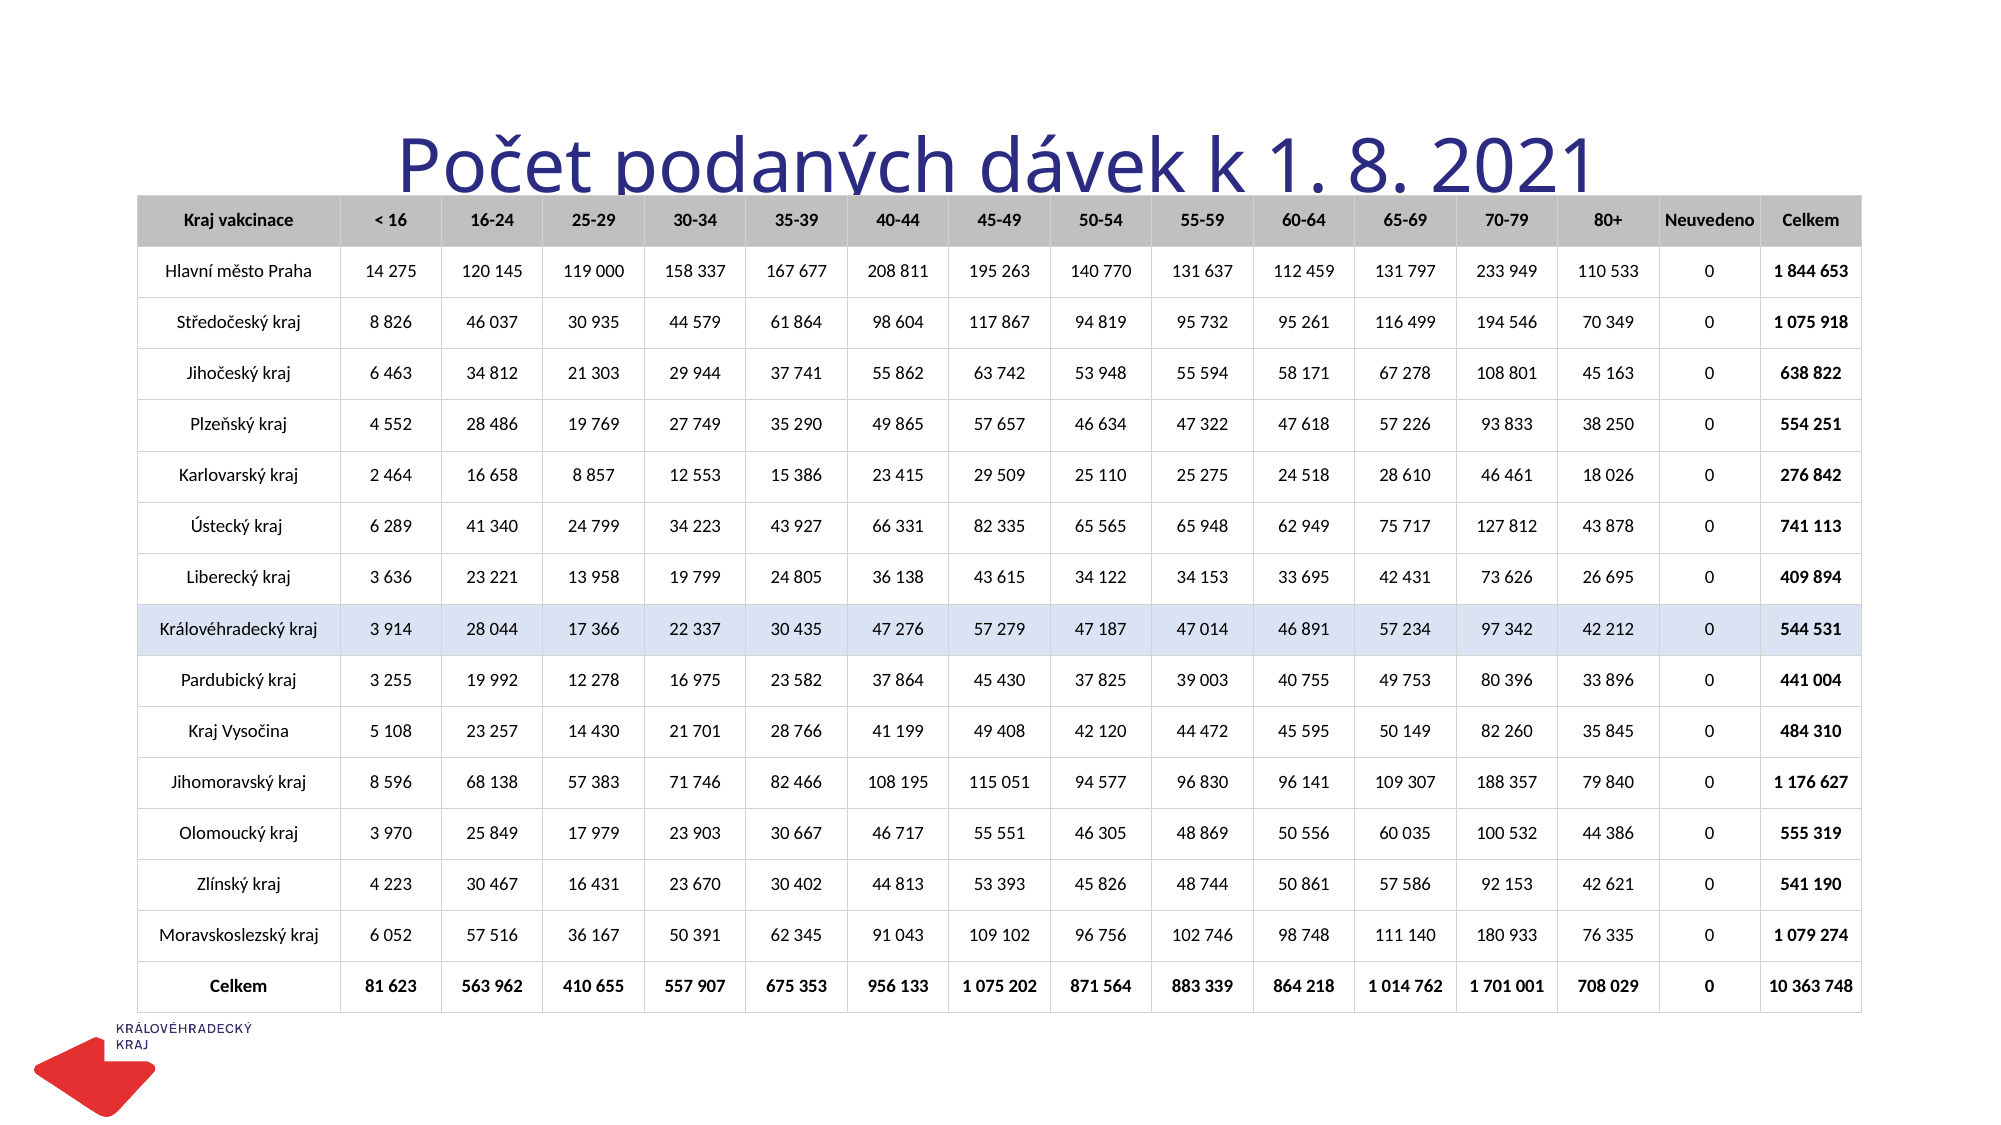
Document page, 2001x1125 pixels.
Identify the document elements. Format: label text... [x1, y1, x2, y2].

table_cell 0 [1660, 758, 1760, 808]
table_cell 0 [1660, 605, 1760, 655]
table_cell 24 805 [746, 554, 847, 604]
table_cell 0 [1660, 452, 1760, 502]
table_cell 109 102 [949, 911, 1050, 961]
table_header 70-79 [1457, 196, 1557, 246]
table_cell 57 586 [1355, 860, 1456, 910]
table_cell 276 842 [1761, 452, 1861, 502]
table_cell 5 108 [341, 707, 441, 757]
table_cell 46 305 [1051, 809, 1151, 859]
table_cell 131 797 [1355, 247, 1456, 297]
table_cell 37 741 [746, 349, 847, 399]
table_cell 68 138 [442, 758, 542, 808]
table_cell 81 623 [341, 962, 441, 1012]
table_cell 1 075 202 [949, 962, 1050, 1012]
table_cell 33 695 [1254, 554, 1354, 604]
table_cell 3 914 [341, 605, 441, 655]
table_cell 1 844 653 [1761, 247, 1861, 297]
table_cell 17 366 [543, 605, 644, 655]
table_cell 76 335 [1558, 911, 1659, 961]
table_cell 554 251 [1761, 400, 1861, 451]
table_cell 60 035 [1355, 809, 1456, 859]
table_cell 98 604 [848, 298, 948, 348]
table_cell 410 655 [543, 962, 644, 1012]
table_cell 109 307 [1355, 758, 1456, 808]
table_cell 47 014 [1152, 605, 1253, 655]
table_cell 65 565 [1051, 503, 1151, 553]
table_cell 37 825 [1051, 656, 1151, 706]
table_cell 47 187 [1051, 605, 1151, 655]
table_cell 12 553 [645, 452, 745, 502]
table_cell 43 615 [949, 554, 1050, 604]
table_cell 0 [1660, 809, 1760, 859]
table_cell 1 075 918 [1761, 298, 1861, 348]
table_cell 0 [1660, 349, 1760, 399]
table_cell 14 275 [341, 247, 441, 297]
table_cell 555 319 [1761, 809, 1861, 859]
table_cell 28 610 [1355, 452, 1456, 502]
table_header Neuvedeno [1660, 196, 1760, 246]
table_cell 63 742 [949, 349, 1050, 399]
table_cell 544 531 [1761, 605, 1861, 655]
table_cell 16 431 [543, 860, 644, 910]
table_cell 14 430 [543, 707, 644, 757]
table_cell 39 003 [1152, 656, 1253, 706]
table_cell 45 163 [1558, 349, 1659, 399]
table_cell 127 812 [1457, 503, 1557, 553]
table_cell 57 234 [1355, 605, 1456, 655]
table_cell 49 865 [848, 400, 948, 451]
table_cell 484 310 [1761, 707, 1861, 757]
table_cell 41 340 [442, 503, 542, 553]
table_cell 1 014 762 [1355, 962, 1456, 1012]
table_cell 13 958 [543, 554, 644, 604]
table_cell 66 331 [848, 503, 948, 553]
table_cell 194 546 [1457, 298, 1557, 348]
table_cell 233 949 [1457, 247, 1557, 297]
table_cell Královéhradecký kraj [138, 605, 340, 655]
table_cell 26 695 [1558, 554, 1659, 604]
table_cell 36 138 [848, 554, 948, 604]
table_cell 57 516 [442, 911, 542, 961]
table_cell 6 289 [341, 503, 441, 553]
table_cell Jihomoravský kraj [138, 758, 340, 808]
table_cell Ústecký kraj [138, 503, 340, 553]
table_cell 24 799 [543, 503, 644, 553]
table_cell 62 345 [746, 911, 847, 961]
table_cell 100 532 [1457, 809, 1557, 859]
table_header 35-39 [746, 196, 847, 246]
table_header 40-44 [848, 196, 948, 246]
table_cell 43 927 [746, 503, 847, 553]
table_cell 557 907 [645, 962, 745, 1012]
table_cell 29 944 [645, 349, 745, 399]
table_cell 50 391 [645, 911, 745, 961]
table_cell 35 290 [746, 400, 847, 451]
table_cell 741 113 [1761, 503, 1861, 553]
table_cell 119 000 [543, 247, 644, 297]
table_cell 30 435 [746, 605, 847, 655]
table_cell 0 [1660, 503, 1760, 553]
table_cell 27 749 [645, 400, 745, 451]
table_cell 50 149 [1355, 707, 1456, 757]
table_cell 441 004 [1761, 656, 1861, 706]
table_header 16-24 [442, 196, 542, 246]
table_cell 79 840 [1558, 758, 1659, 808]
table_cell 49 408 [949, 707, 1050, 757]
table_cell 18 026 [1558, 452, 1659, 502]
table_cell 25 110 [1051, 452, 1151, 502]
table_cell 45 826 [1051, 860, 1151, 910]
table_cell Plzeňský kraj [138, 400, 340, 451]
table_header 65-69 [1355, 196, 1456, 246]
table_cell 638 822 [1761, 349, 1861, 399]
table_cell Olomoucký kraj [138, 809, 340, 859]
table_cell 16 658 [442, 452, 542, 502]
table_header Kraj vakcinace [138, 196, 340, 246]
table_cell 71 746 [645, 758, 745, 808]
table_cell 50 861 [1254, 860, 1354, 910]
table_cell 1 701 001 [1457, 962, 1557, 1012]
table_cell 19 769 [543, 400, 644, 451]
table_cell Středočeský kraj [138, 298, 340, 348]
table_cell 21 303 [543, 349, 644, 399]
table_cell 95 732 [1152, 298, 1253, 348]
table_cell 58 171 [1254, 349, 1354, 399]
table_cell 131 637 [1152, 247, 1253, 297]
table_cell 188 357 [1457, 758, 1557, 808]
table_cell 0 [1660, 554, 1760, 604]
table_cell 4 223 [341, 860, 441, 910]
table_cell 48 869 [1152, 809, 1253, 859]
table_cell 102 746 [1152, 911, 1253, 961]
table_cell 44 472 [1152, 707, 1253, 757]
table_header 60-64 [1254, 196, 1354, 246]
table_cell 75 717 [1355, 503, 1456, 553]
table_cell 23 670 [645, 860, 745, 910]
table_cell 23 257 [442, 707, 542, 757]
table_cell 82 260 [1457, 707, 1557, 757]
table_cell 8 826 [341, 298, 441, 348]
table_cell 0 [1660, 911, 1760, 961]
table_cell 10 363 748 [1761, 962, 1861, 1012]
table_header Celkem [1761, 196, 1861, 246]
table_cell 62 949 [1254, 503, 1354, 553]
table_cell 24 518 [1254, 452, 1354, 502]
table_cell 0 [1660, 656, 1760, 706]
table_cell Karlovarský kraj [138, 452, 340, 502]
table_cell 110 533 [1558, 247, 1659, 297]
table_cell 55 862 [848, 349, 948, 399]
table_cell 120 145 [442, 247, 542, 297]
table_cell 12 278 [543, 656, 644, 706]
table_cell 158 337 [645, 247, 745, 297]
table_cell Pardubický kraj [138, 656, 340, 706]
table_cell 28 486 [442, 400, 542, 451]
table_cell Jihočeský kraj [138, 349, 340, 399]
table_cell 70 349 [1558, 298, 1659, 348]
table_header 50-54 [1051, 196, 1151, 246]
table_cell 55 594 [1152, 349, 1253, 399]
table_cell 67 278 [1355, 349, 1456, 399]
table_cell 25 849 [442, 809, 542, 859]
table_cell 0 [1660, 298, 1760, 348]
table_cell 57 657 [949, 400, 1050, 451]
table_cell 49 753 [1355, 656, 1456, 706]
table_cell Kraj Vysočina [138, 707, 340, 757]
table_cell 111 140 [1355, 911, 1456, 961]
table_cell 208 811 [848, 247, 948, 297]
table_cell 195 263 [949, 247, 1050, 297]
table_cell 1 079 274 [1761, 911, 1861, 961]
table_cell 4 552 [341, 400, 441, 451]
table_cell 34 122 [1051, 554, 1151, 604]
table_cell 92 153 [1457, 860, 1557, 910]
table_cell 91 043 [848, 911, 948, 961]
table_cell 34 812 [442, 349, 542, 399]
table_cell 44 579 [645, 298, 745, 348]
table_cell 42 120 [1051, 707, 1151, 757]
table_cell 42 621 [1558, 860, 1659, 910]
table_cell 33 896 [1558, 656, 1659, 706]
table_cell Hlavní město Praha [138, 247, 340, 297]
table_header 25-29 [543, 196, 644, 246]
table_cell 871 564 [1051, 962, 1151, 1012]
table_cell 98 748 [1254, 911, 1354, 961]
table_cell 55 551 [949, 809, 1050, 859]
table_cell 38 250 [1558, 400, 1659, 451]
table_header 45-49 [949, 196, 1050, 246]
table_cell 42 431 [1355, 554, 1456, 604]
table_cell 40 755 [1254, 656, 1354, 706]
table_cell 48 744 [1152, 860, 1253, 910]
table_cell 180 933 [1457, 911, 1557, 961]
table_cell 57 279 [949, 605, 1050, 655]
table_cell 675 353 [746, 962, 847, 1012]
title Počet podaných dávek k 1. 8. 2021 [137, 59, 1863, 278]
table_cell 8 857 [543, 452, 644, 502]
table_cell 35 845 [1558, 707, 1659, 757]
table_cell 97 342 [1457, 605, 1557, 655]
table_cell 82 466 [746, 758, 847, 808]
table_header 30-34 [645, 196, 745, 246]
table_cell 23 582 [746, 656, 847, 706]
table_cell 23 415 [848, 452, 948, 502]
table_cell 864 218 [1254, 962, 1354, 1012]
table_cell 15 386 [746, 452, 847, 502]
table_cell 17 979 [543, 809, 644, 859]
table_cell 708 029 [1558, 962, 1659, 1012]
table_cell 94 577 [1051, 758, 1151, 808]
table_cell 94 819 [1051, 298, 1151, 348]
table_cell 6 052 [341, 911, 441, 961]
table_cell 57 383 [543, 758, 644, 808]
table_cell 6 463 [341, 349, 441, 399]
table_cell 73 626 [1457, 554, 1557, 604]
table_cell 0 [1660, 707, 1760, 757]
table_cell 47 276 [848, 605, 948, 655]
table_cell 93 833 [1457, 400, 1557, 451]
table_cell 44 813 [848, 860, 948, 910]
table_cell 0 [1660, 247, 1760, 297]
table_cell 3 255 [341, 656, 441, 706]
table_cell 1 176 627 [1761, 758, 1861, 808]
table_cell 46 891 [1254, 605, 1354, 655]
table_cell 30 935 [543, 298, 644, 348]
table_cell 0 [1660, 860, 1760, 910]
table_cell 96 141 [1254, 758, 1354, 808]
table_cell 140 770 [1051, 247, 1151, 297]
table_cell 2 464 [341, 452, 441, 502]
table_header < 16 [341, 196, 441, 246]
table_cell 30 667 [746, 809, 847, 859]
table_cell 45 430 [949, 656, 1050, 706]
table_cell 3 970 [341, 809, 441, 859]
table_cell 116 499 [1355, 298, 1456, 348]
table_cell 61 864 [746, 298, 847, 348]
table_cell 45 595 [1254, 707, 1354, 757]
table_cell 53 393 [949, 860, 1050, 910]
table_cell 65 948 [1152, 503, 1253, 553]
table_cell 883 339 [1152, 962, 1253, 1012]
table_cell 563 962 [442, 962, 542, 1012]
table_cell 42 212 [1558, 605, 1659, 655]
table_cell 46 461 [1457, 452, 1557, 502]
table_cell 28 044 [442, 605, 542, 655]
table_cell 47 322 [1152, 400, 1253, 451]
table_cell 16 975 [645, 656, 745, 706]
table_cell 30 467 [442, 860, 542, 910]
table_cell 108 801 [1457, 349, 1557, 399]
table_cell 409 894 [1761, 554, 1861, 604]
table_cell 0 [1660, 400, 1760, 451]
table_cell Liberecký kraj [138, 554, 340, 604]
table_cell Zlínský kraj [138, 860, 340, 910]
table_cell 47 618 [1254, 400, 1354, 451]
table_cell Moravskoslezský kraj [138, 911, 340, 961]
table_cell 96 830 [1152, 758, 1253, 808]
table_cell 44 386 [1558, 809, 1659, 859]
table_cell 36 167 [543, 911, 644, 961]
table_cell 108 195 [848, 758, 948, 808]
table_cell Celkem [138, 962, 340, 1012]
table_cell 22 337 [645, 605, 745, 655]
table_cell 95 261 [1254, 298, 1354, 348]
table_cell 34 153 [1152, 554, 1253, 604]
table_cell 46 037 [442, 298, 542, 348]
table_cell 0 [1660, 962, 1760, 1012]
table_header 80+ [1558, 196, 1659, 246]
table_cell 115 051 [949, 758, 1050, 808]
table_cell 41 199 [848, 707, 948, 757]
table_cell 112 459 [1254, 247, 1354, 297]
table_cell 53 948 [1051, 349, 1151, 399]
table_cell 50 556 [1254, 809, 1354, 859]
table_cell 29 509 [949, 452, 1050, 502]
table_cell 34 223 [645, 503, 745, 553]
table_cell 167 677 [746, 247, 847, 297]
table_cell 117 867 [949, 298, 1050, 348]
table_cell 82 335 [949, 503, 1050, 553]
table_cell 19 992 [442, 656, 542, 706]
table_cell 23 903 [645, 809, 745, 859]
picture [30, 1013, 252, 1125]
table_cell 43 878 [1558, 503, 1659, 553]
table_cell 19 799 [645, 554, 745, 604]
table_cell 25 275 [1152, 452, 1253, 502]
table_cell 28 766 [746, 707, 847, 757]
table_cell 57 226 [1355, 400, 1456, 451]
table_cell 80 396 [1457, 656, 1557, 706]
table_cell 8 596 [341, 758, 441, 808]
table_cell 96 756 [1051, 911, 1151, 961]
table_cell 30 402 [746, 860, 847, 910]
table_cell 956 133 [848, 962, 948, 1012]
table_cell 21 701 [645, 707, 745, 757]
table_cell 23 221 [442, 554, 542, 604]
table_header 55-59 [1152, 196, 1253, 246]
table_cell 37 864 [848, 656, 948, 706]
table_cell 541 190 [1761, 860, 1861, 910]
table_cell 46 634 [1051, 400, 1151, 451]
table_cell 3 636 [341, 554, 441, 604]
table_cell 46 717 [848, 809, 948, 859]
